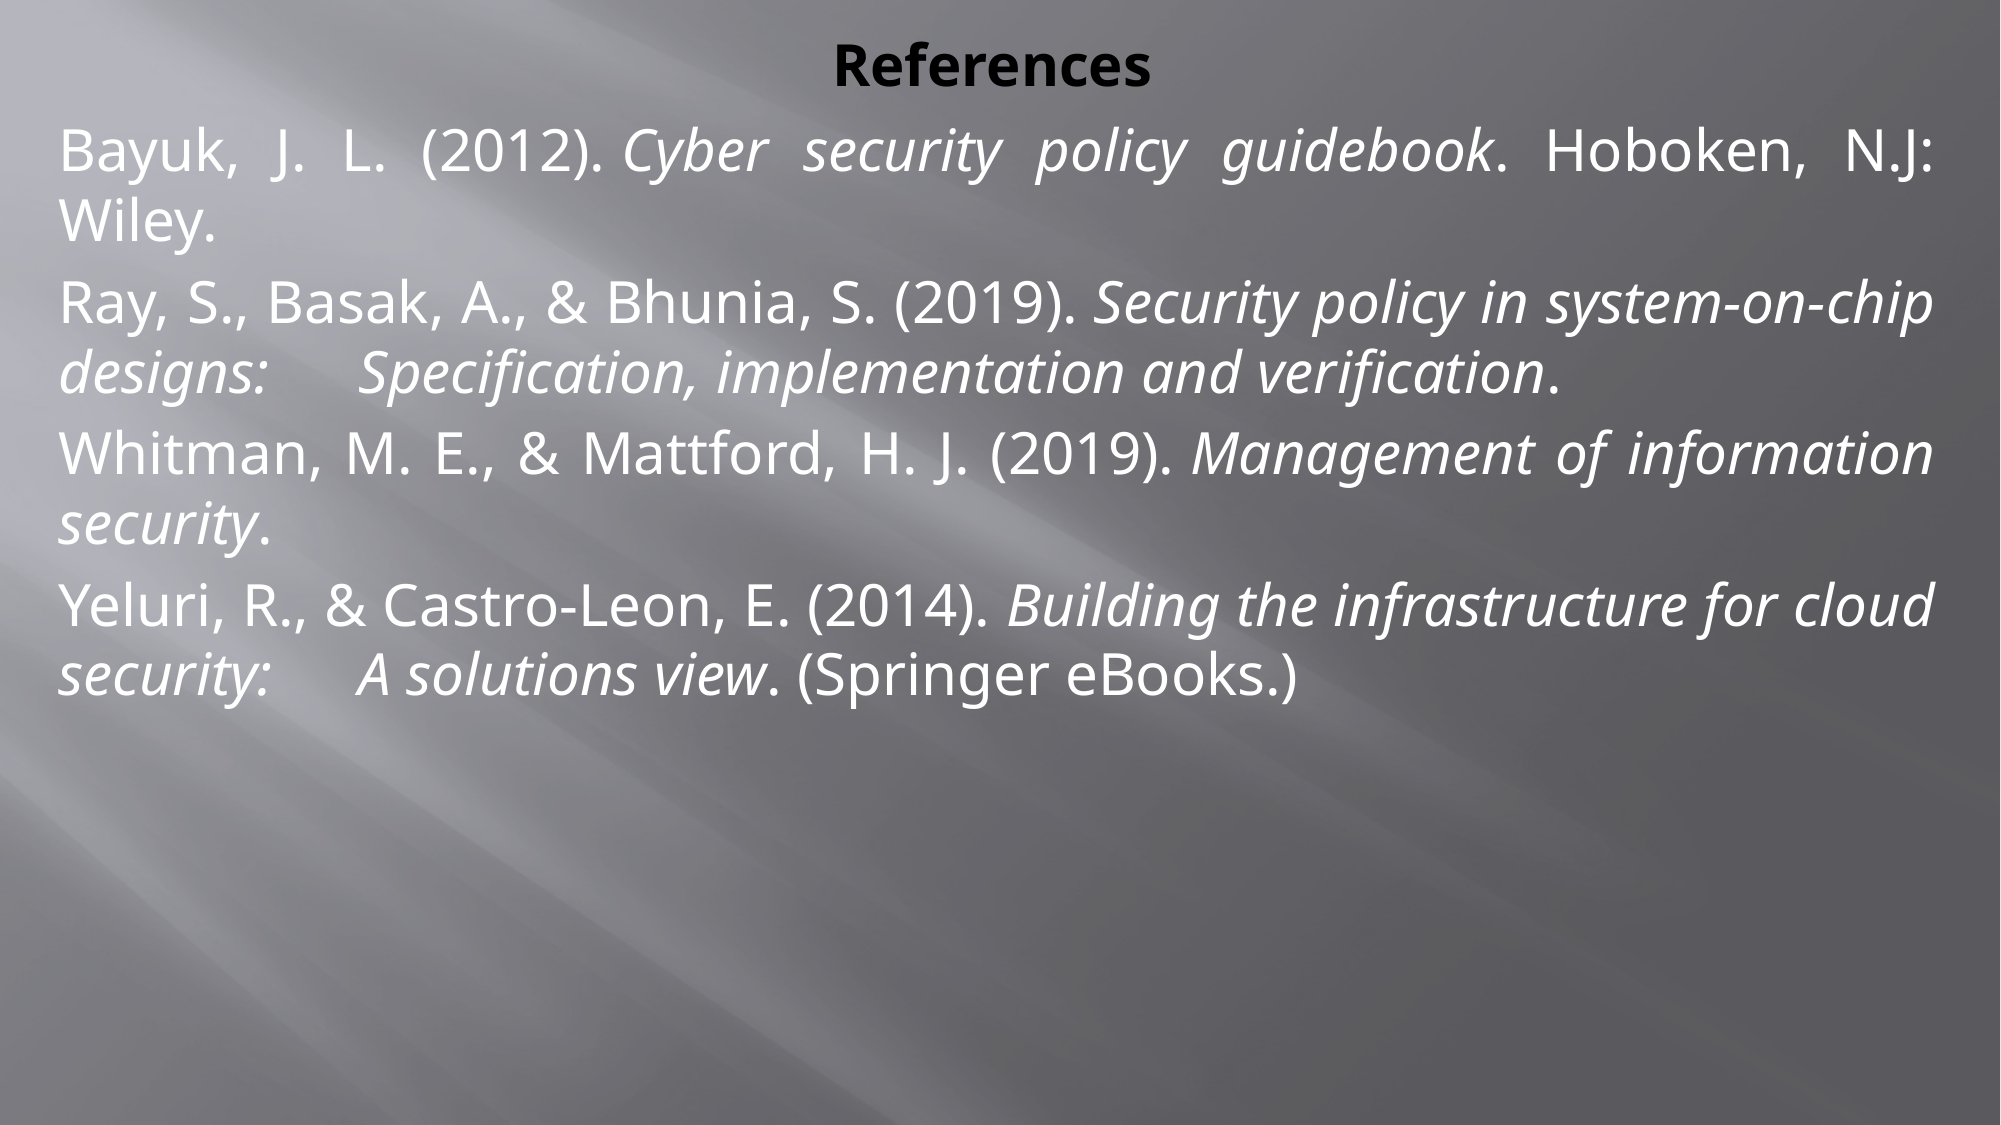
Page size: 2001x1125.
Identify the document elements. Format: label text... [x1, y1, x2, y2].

list Bayuk, J. L. (2012). Cyber security policy guidebook. Hoboken, N.J: Wiley. Ray, S., Basak, A., & Bhunia, S. (2019). Security policy in system-on-chip designs: Specification, implementation and verification. Whitman, M. E., & Mattford, H. J. (2019). Management of information security. Yeluri, R., & Castro-Leon, E. (2014). Building the infrastructure for cloud security: A solutions view. (Springer eBooks.) [43, 106, 1950, 1074]
title References [187, 20, 1813, 106]
